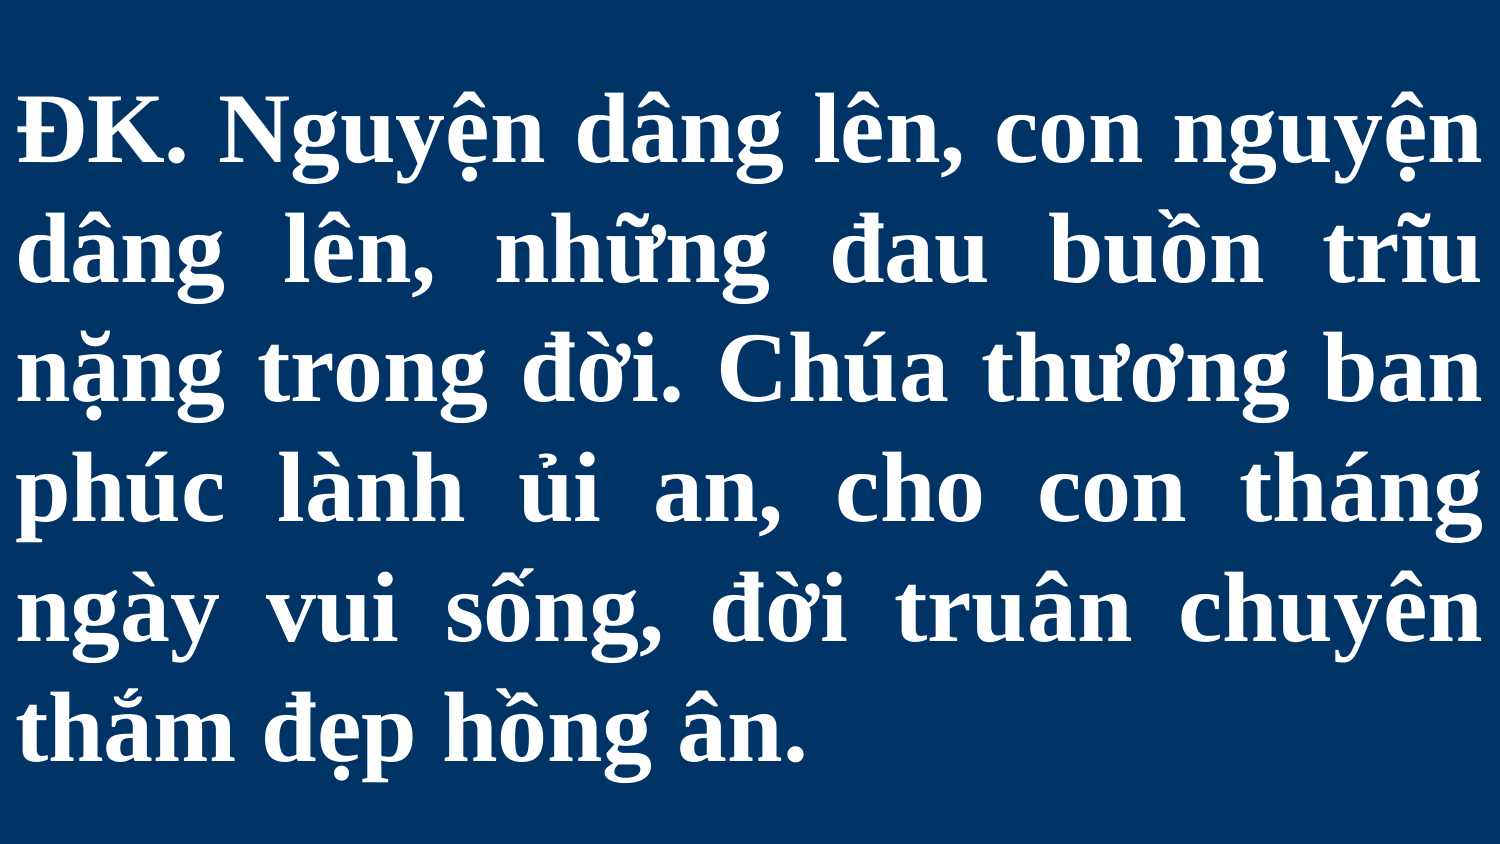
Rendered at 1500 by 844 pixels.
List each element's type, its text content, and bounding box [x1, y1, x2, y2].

title ĐK. Nguyện dâng lên, con nguyện dâng lên, những đau buồn trĩu nặng trong đời. Chúa thương ban phúc lành ủi an, cho con tháng ngày vui sống, đời truân chuyên thắm đẹp hồng ân. [0, 0, 1500, 844]
